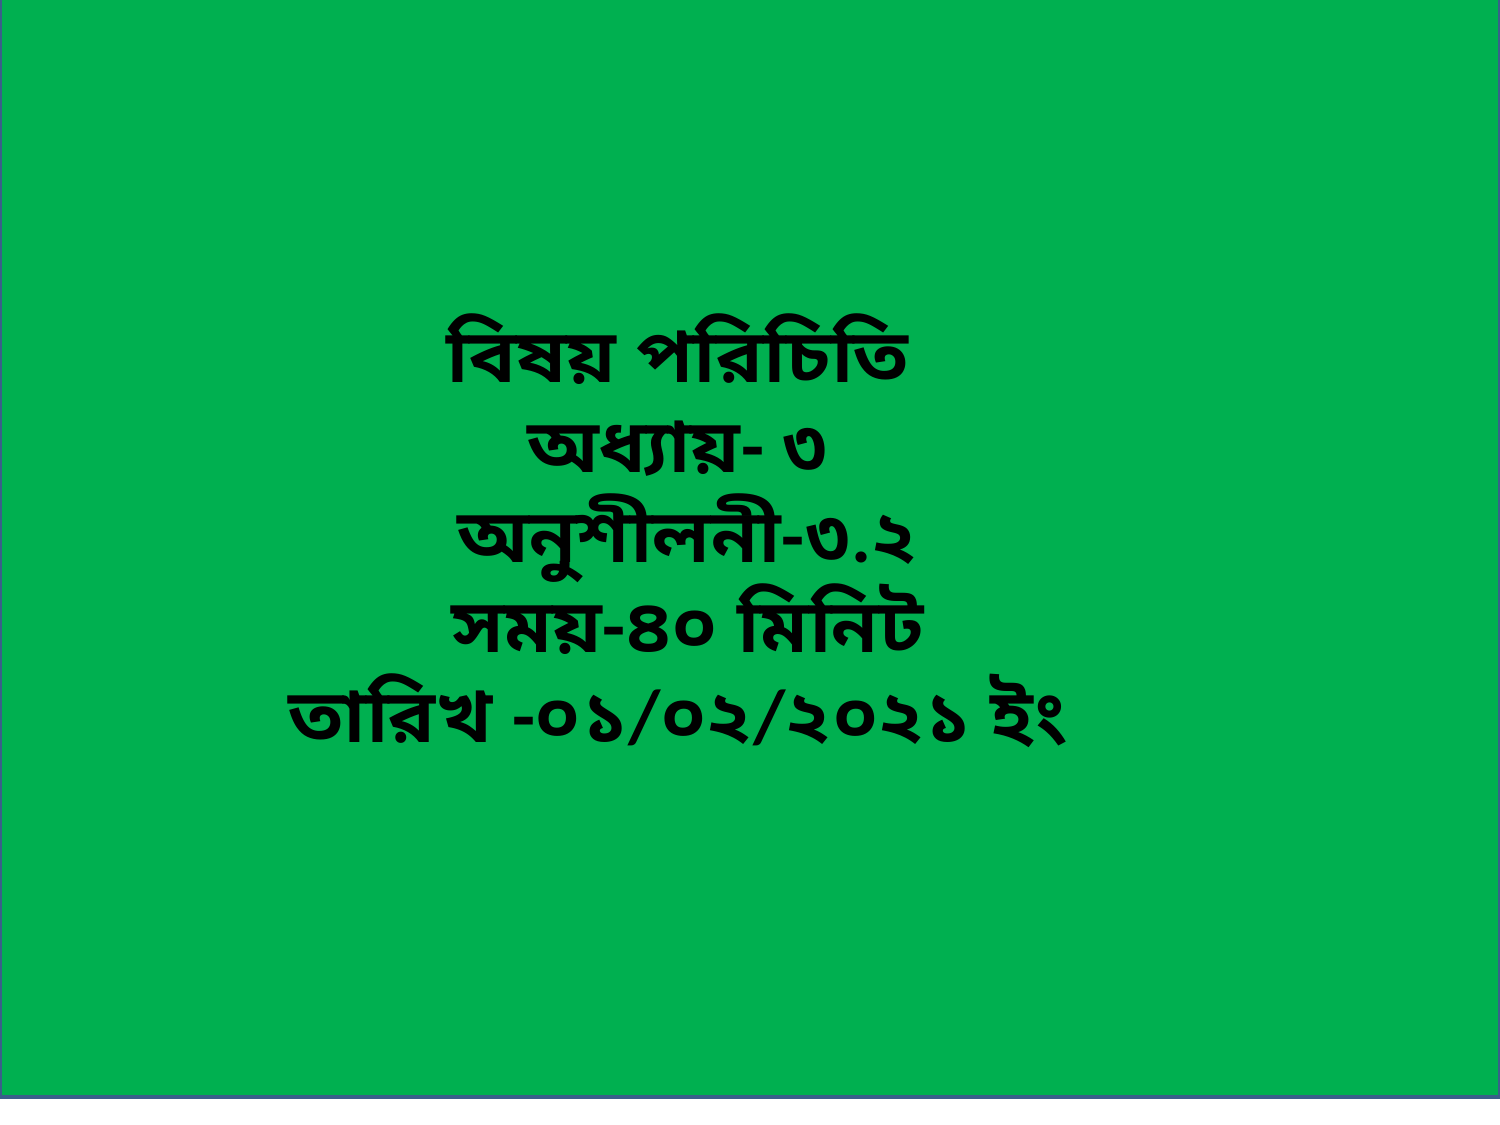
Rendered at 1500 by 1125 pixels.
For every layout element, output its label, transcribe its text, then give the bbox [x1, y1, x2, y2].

text_box বিষয় পরিচিতি অধ্যায়- ৩ অনুশীলনী-৩.২ সময়-৪০ মিনিট তারিখ -০১/০২/২০২১ ইং [212, 299, 1163, 765]
text_box [0, 0, 1500, 1099]
